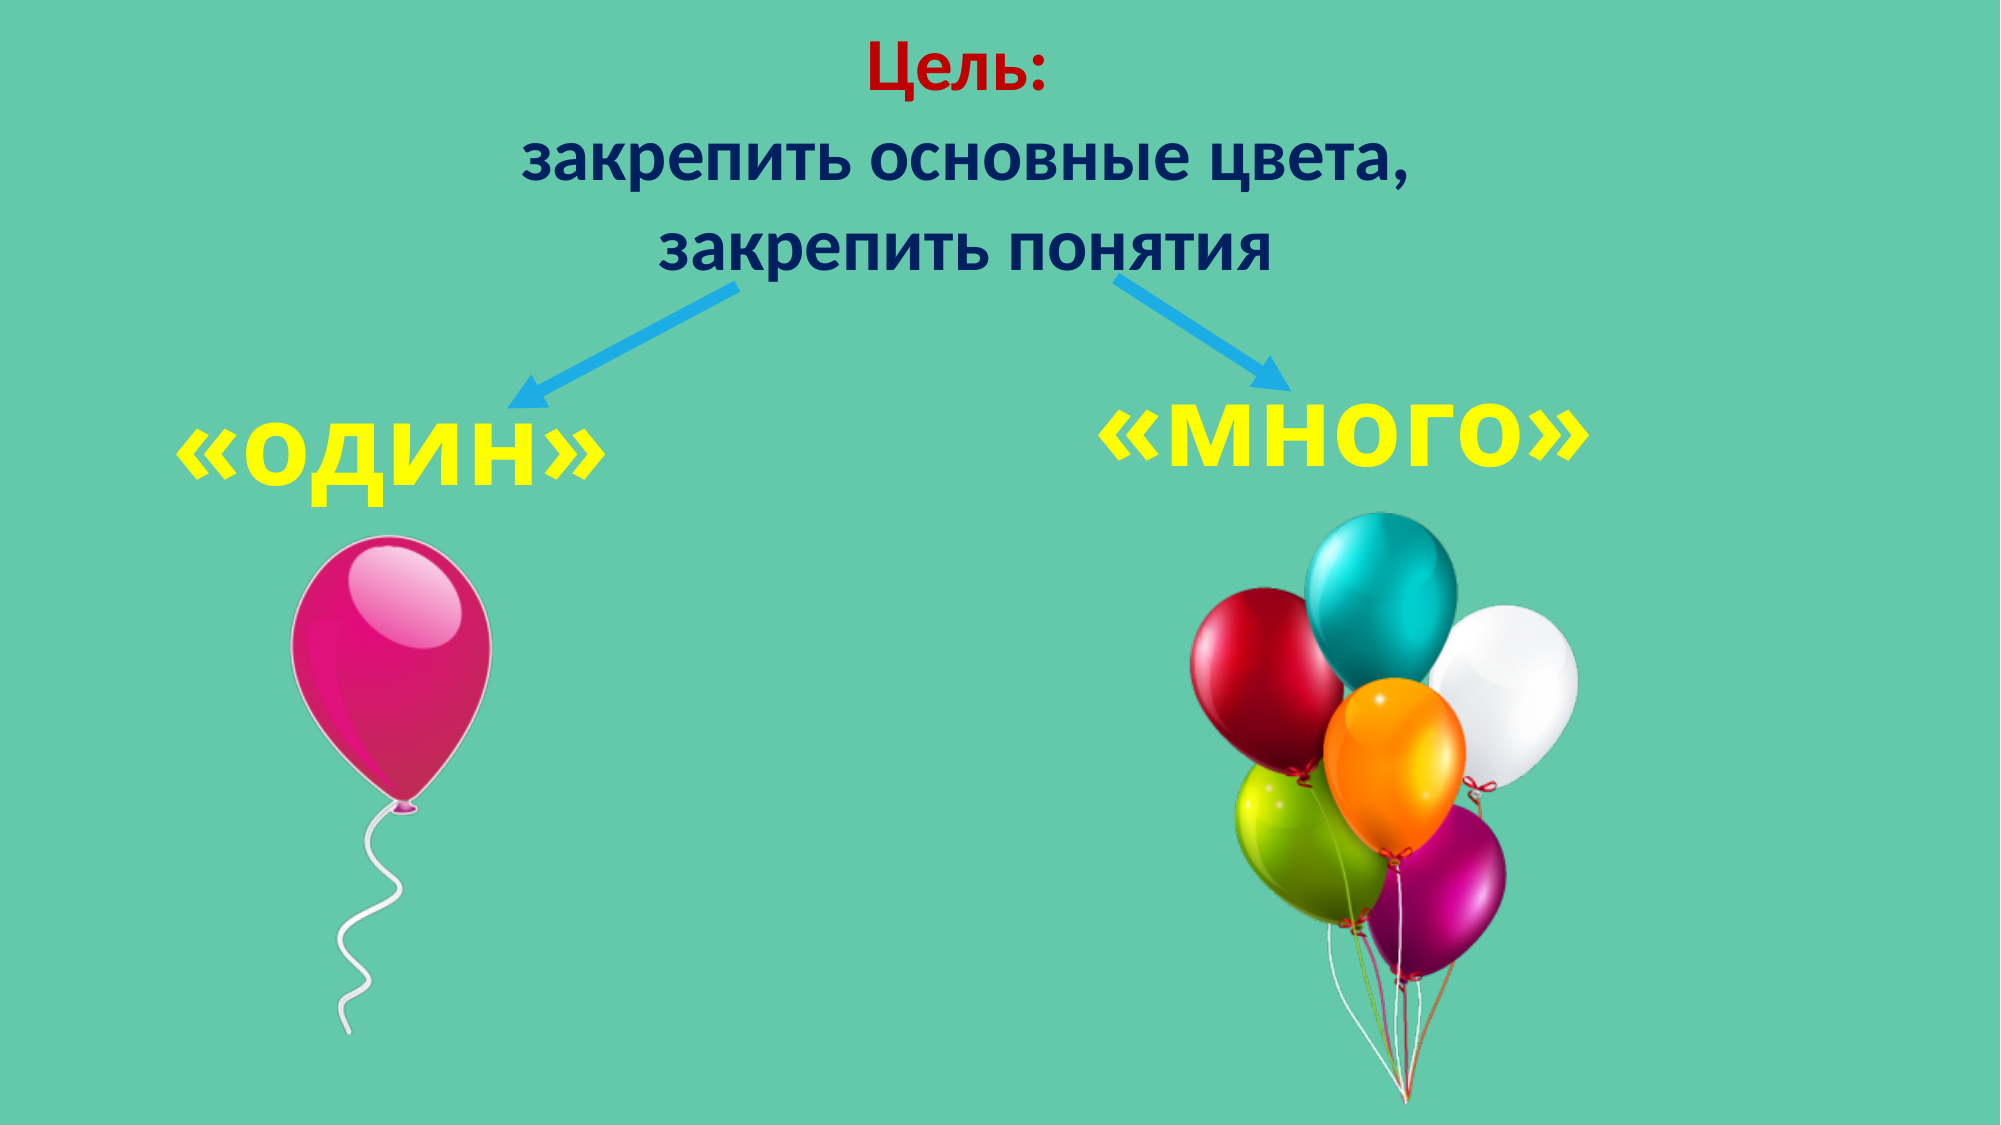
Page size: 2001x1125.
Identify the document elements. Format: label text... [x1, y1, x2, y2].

picture [1181, 498, 1591, 1113]
text_box «много» [1079, 347, 1610, 497]
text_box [1115, 277, 1292, 392]
text_box «один» [157, 365, 626, 516]
picture [141, 535, 641, 1035]
text_box Цель: закрепить основные цвета, закрепить понятия [434, 8, 1499, 293]
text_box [506, 285, 738, 409]
